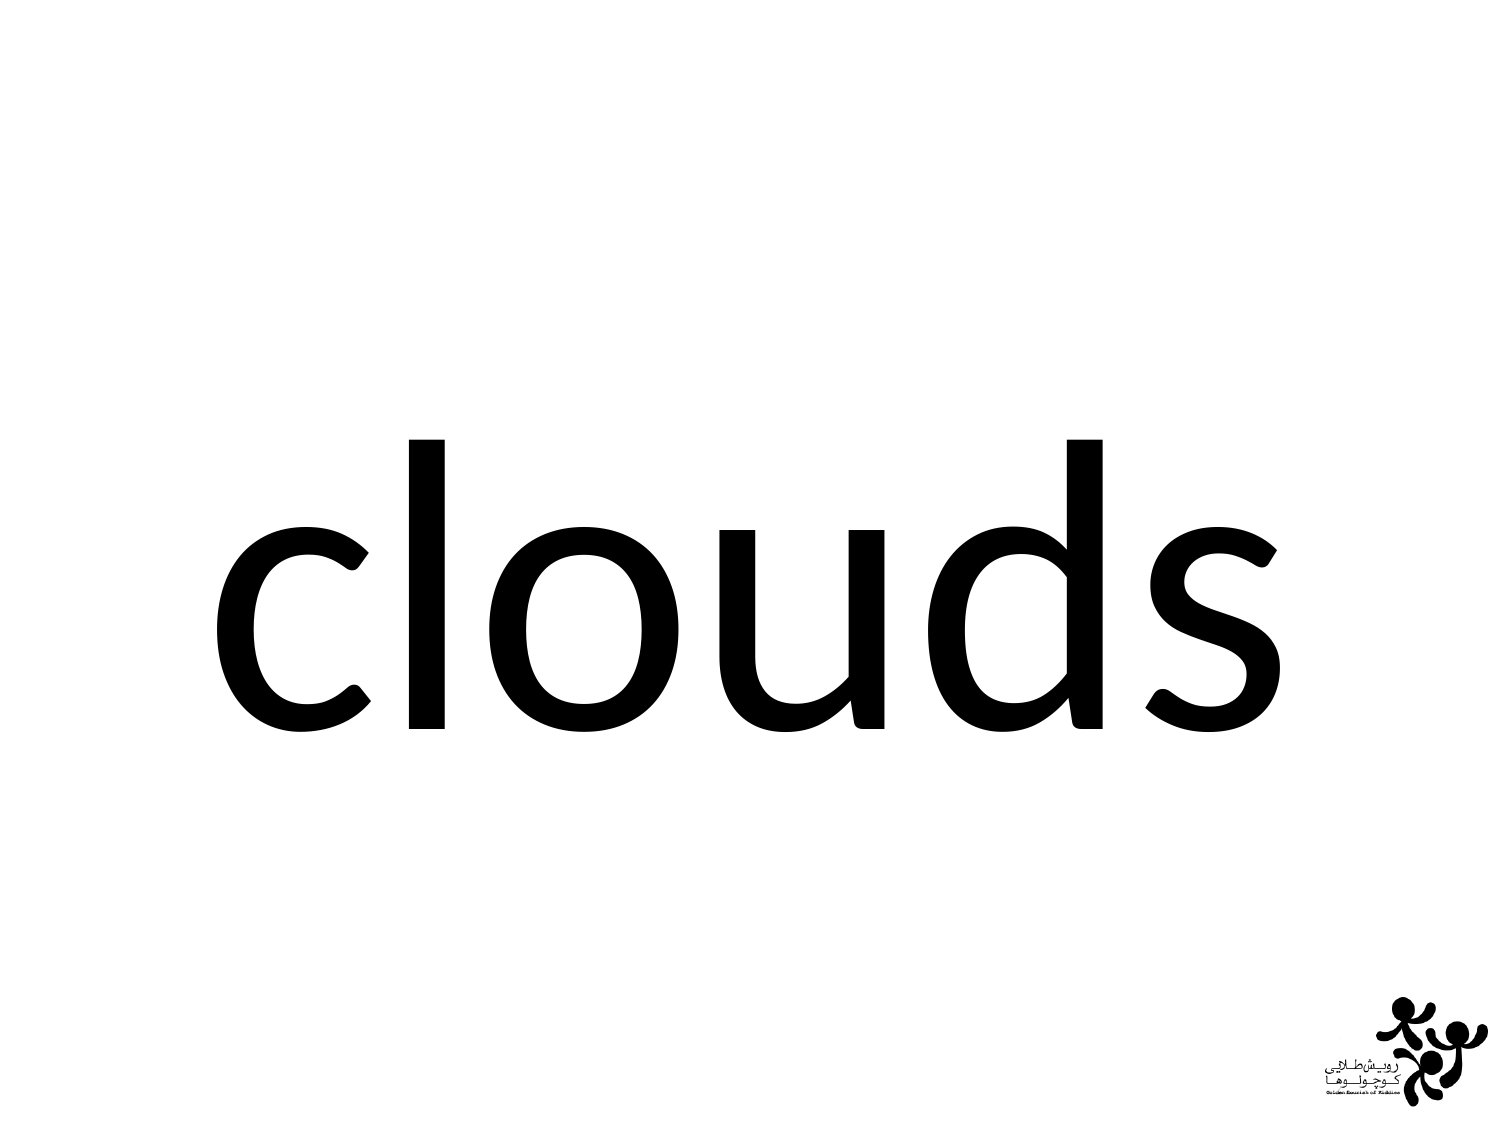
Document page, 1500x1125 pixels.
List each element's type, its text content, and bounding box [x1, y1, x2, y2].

picture [1325, 997, 1488, 1113]
text_box clouds [112, 350, 1388, 775]
